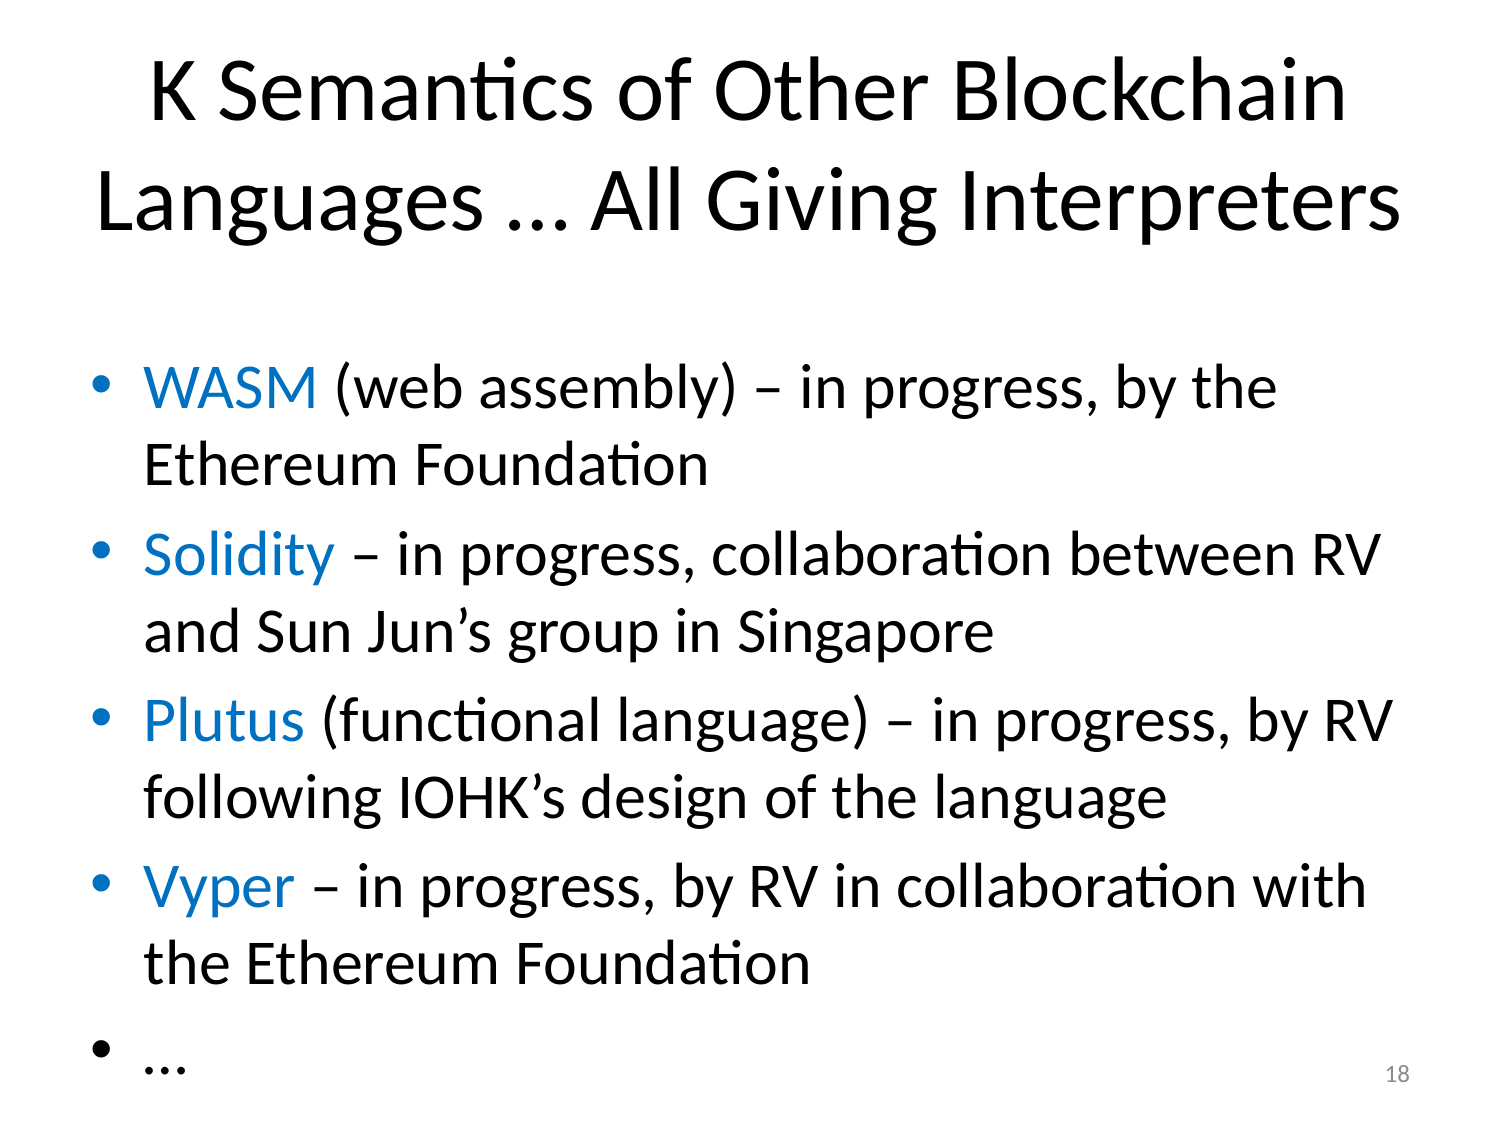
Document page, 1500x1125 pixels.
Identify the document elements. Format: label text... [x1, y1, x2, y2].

title K Semantics of Other Blockchain Languages … All Giving Interpreters [75, 45, 1425, 233]
list WASM (web assembly) – in progress, by the Ethereum Foundation Solidity – in progress, collaboration between RV and Sun Jun’s group in Singapore Plutus (functional language) – in progress, by RV following IOHK’s design of the language Vyper – in progress, by RV in collaboration with the Ethereum Foundation … [75, 337, 1425, 1103]
slide_number 18 [1074, 1042, 1425, 1103]
